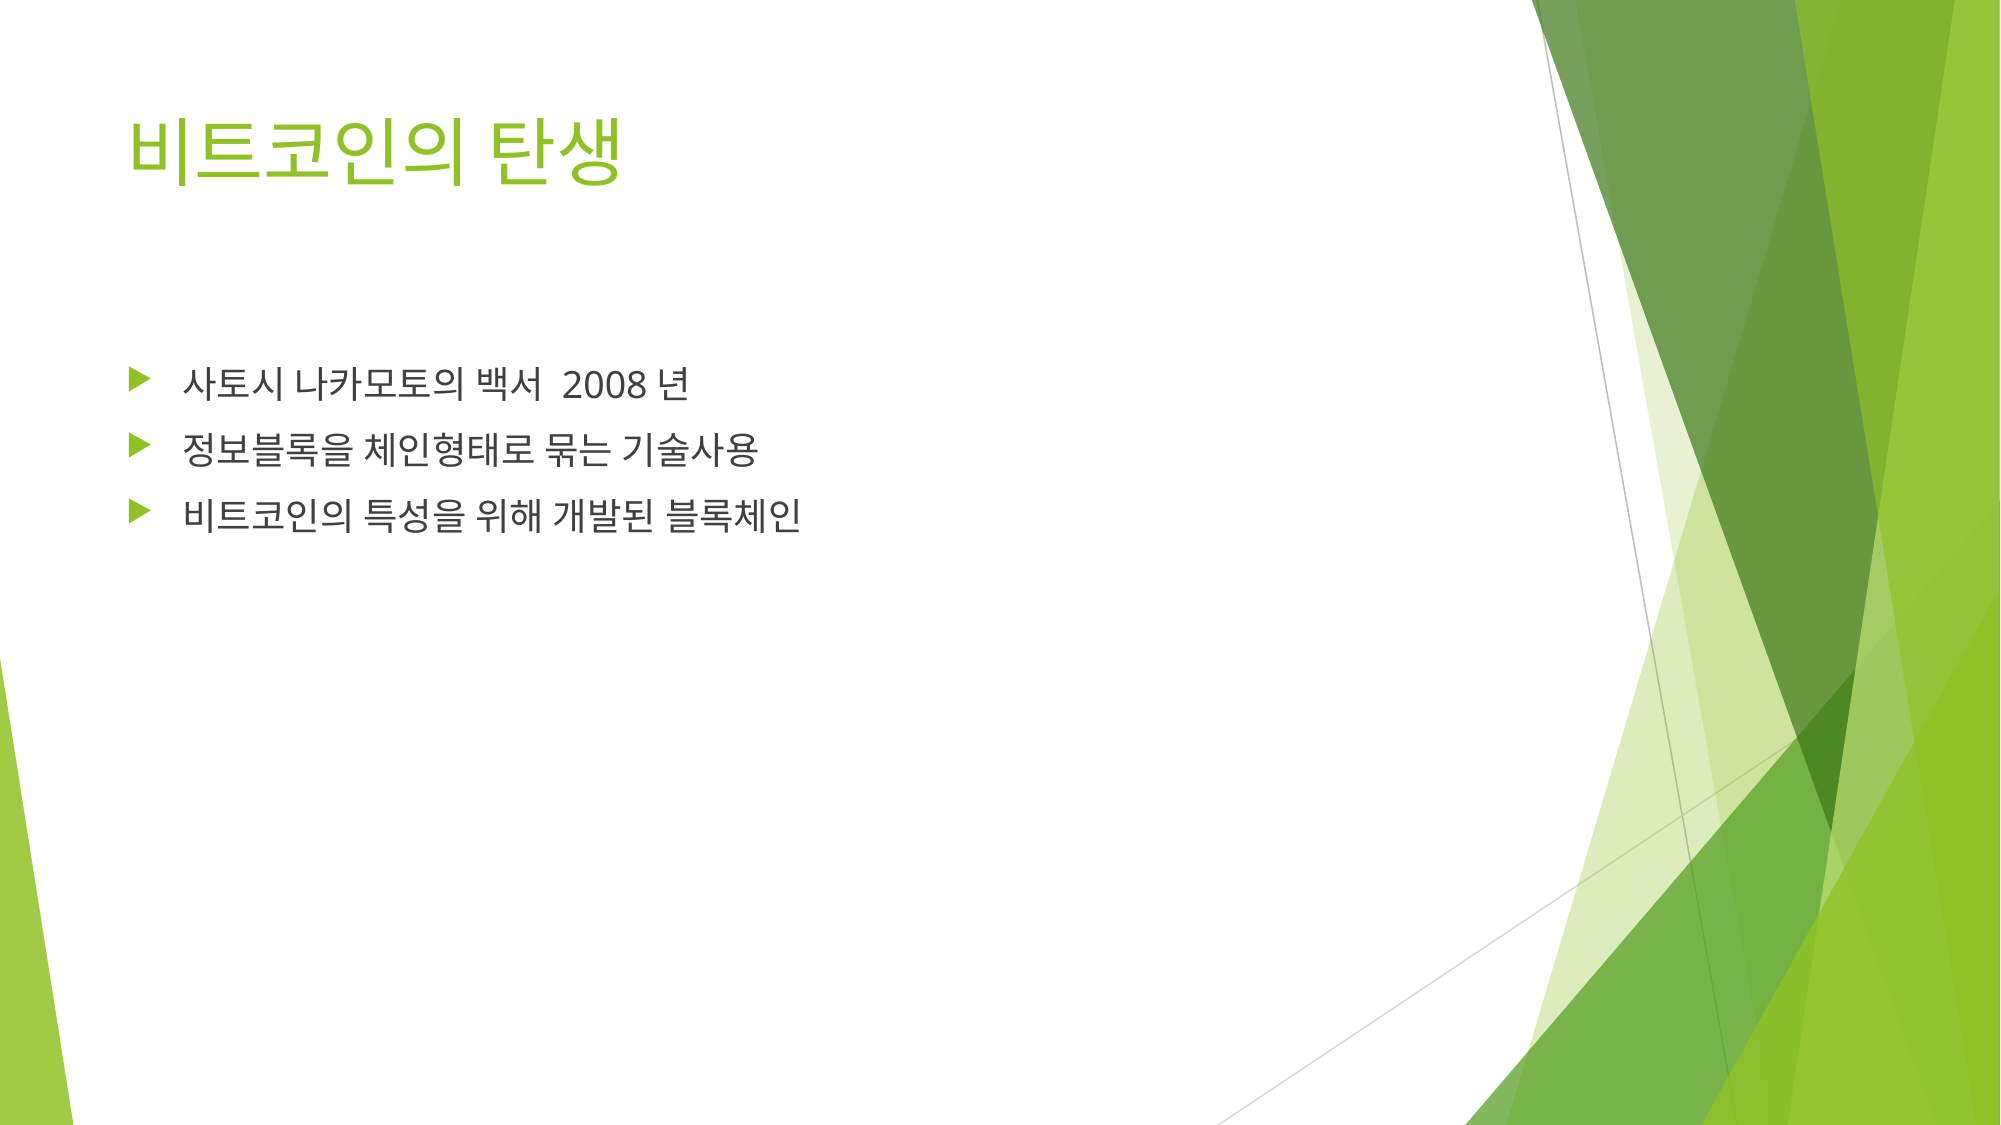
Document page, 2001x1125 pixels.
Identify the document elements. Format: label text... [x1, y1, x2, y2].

title 비트코인의 탄생 [124, 103, 676, 294]
text_box 사토시 나카모토의 백서 2008년 정보블록을 체인형태로 묶는 기술사용 비트코인의 특성을 위해 개발된 블록체인 [124, 338, 867, 538]
